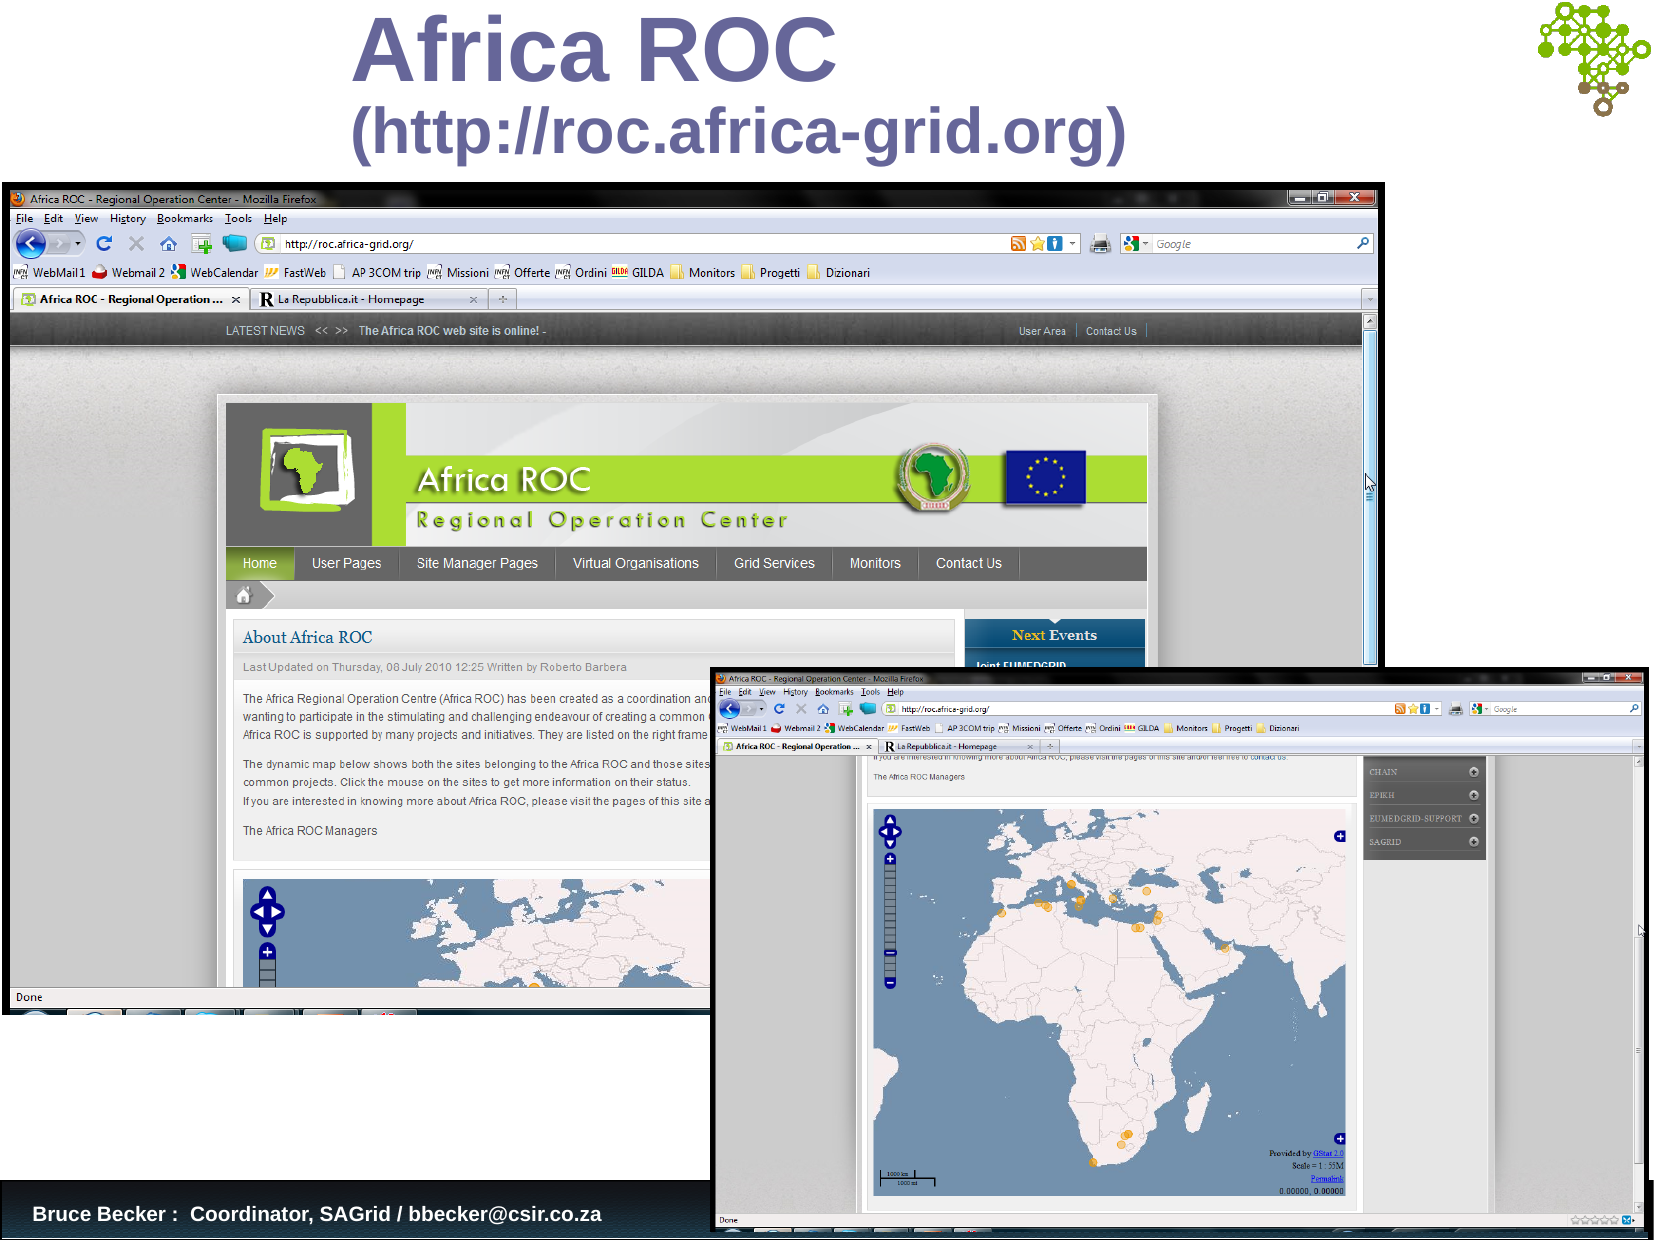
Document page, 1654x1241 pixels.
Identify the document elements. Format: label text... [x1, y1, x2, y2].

title Africa ROC (http://roc.africa-grid.org) [349, 0, 1558, 172]
picture [1558, 0, 1654, 119]
picture [0, 182, 1654, 1240]
